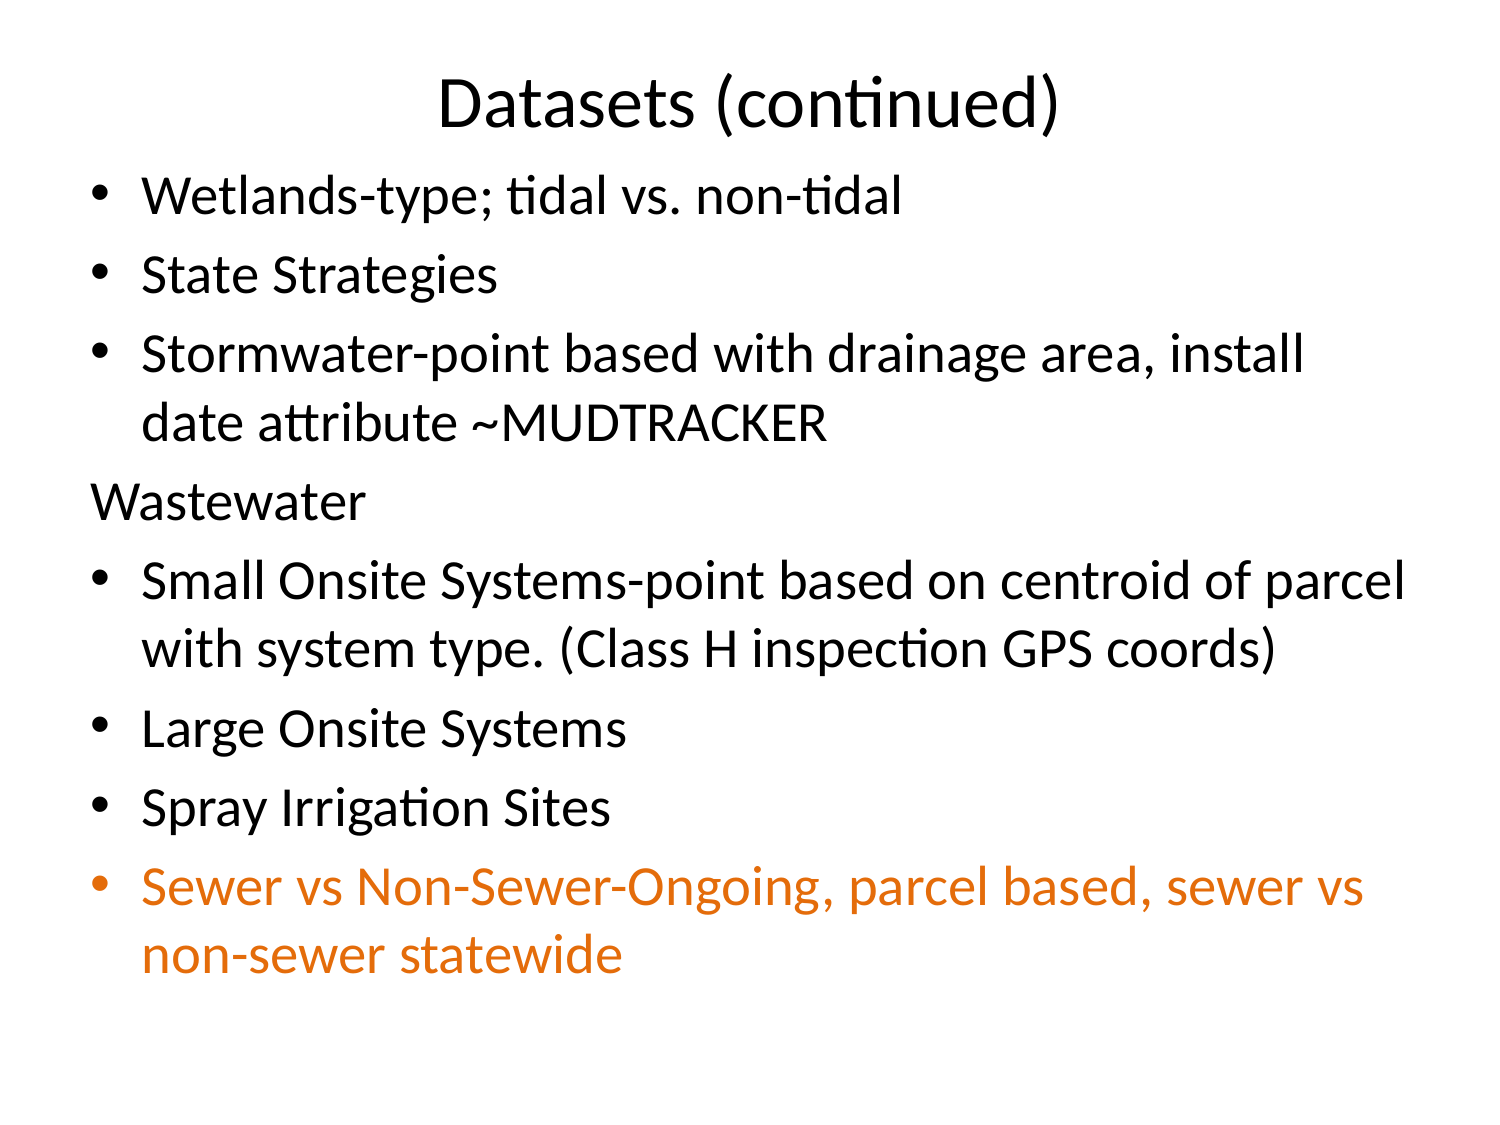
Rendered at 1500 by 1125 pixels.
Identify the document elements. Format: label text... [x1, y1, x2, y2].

list Wetlands-type; tidal vs. non-tidal State Strategies Stormwater-point based with drainage area, install date attribute ~MUDTRACKER Wastewater Small Onsite Systems-point based on centroid of parcel with system type. (Class H inspection GPS coords) Large Onsite Systems Spray Irrigation Sites Sewer vs Non-Sewer-Ongoing, parcel based, sewer vs non-sewer statewide [75, 149, 1425, 1005]
title Datasets (continued) [75, 45, 1425, 149]
